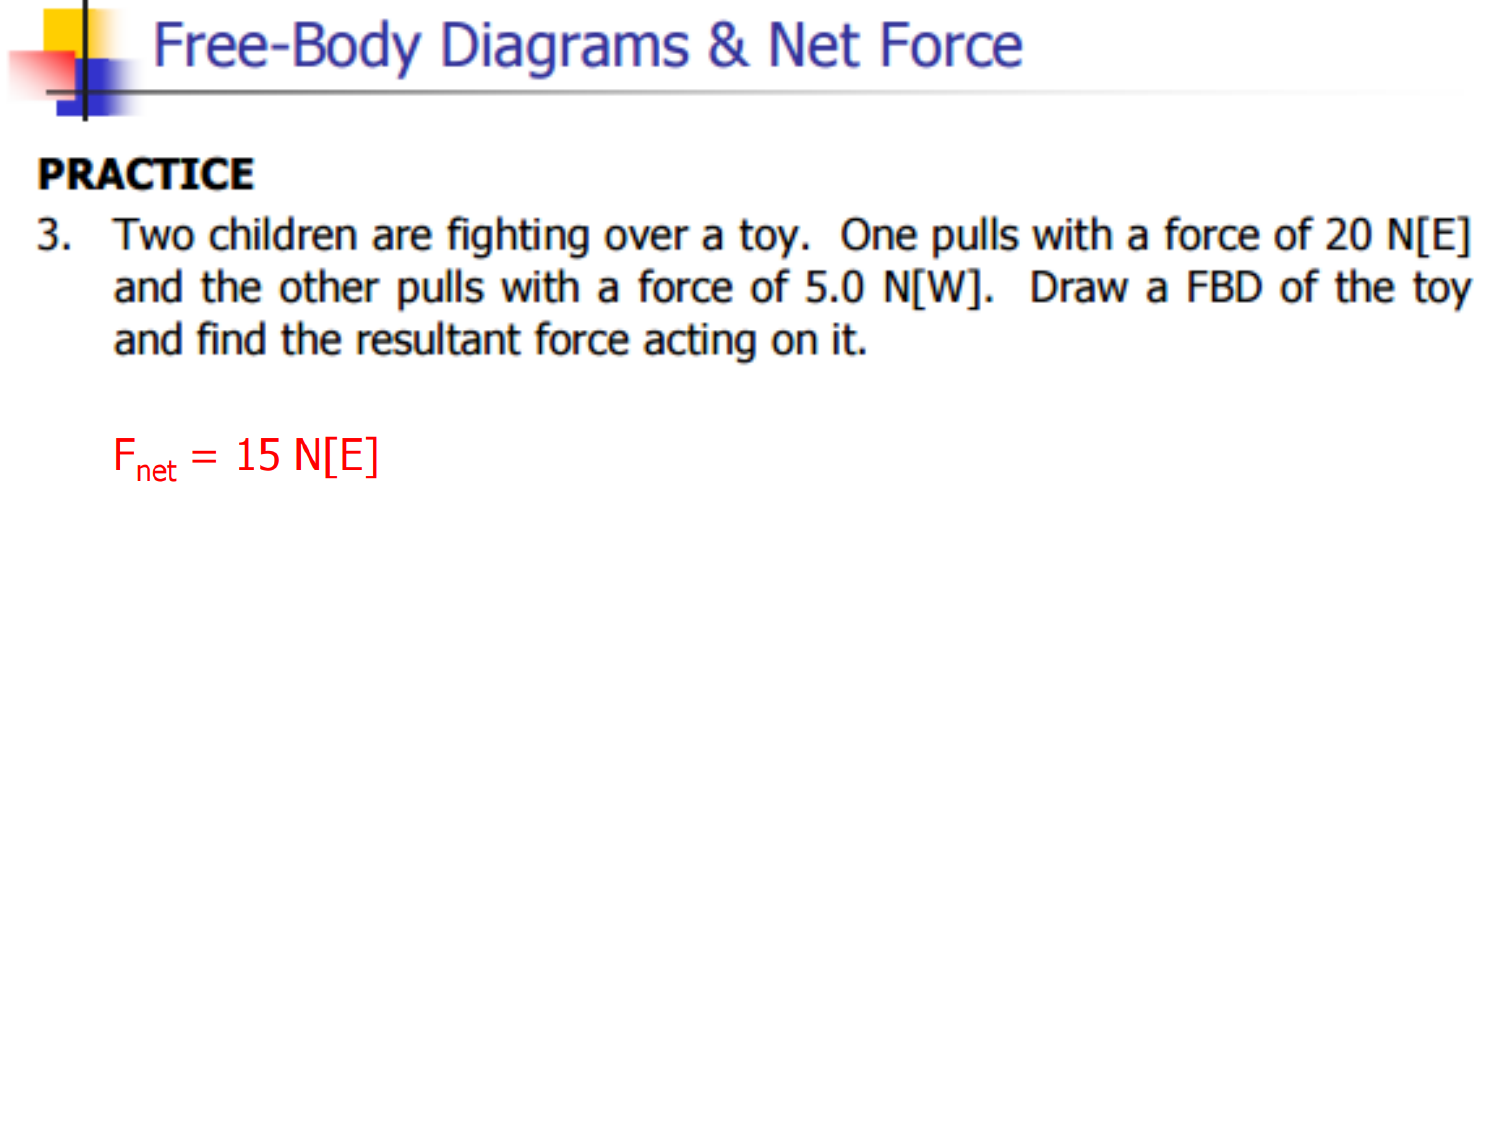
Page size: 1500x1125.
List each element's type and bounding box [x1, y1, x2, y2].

picture [0, 0, 1500, 384]
picture [0, 413, 1500, 500]
